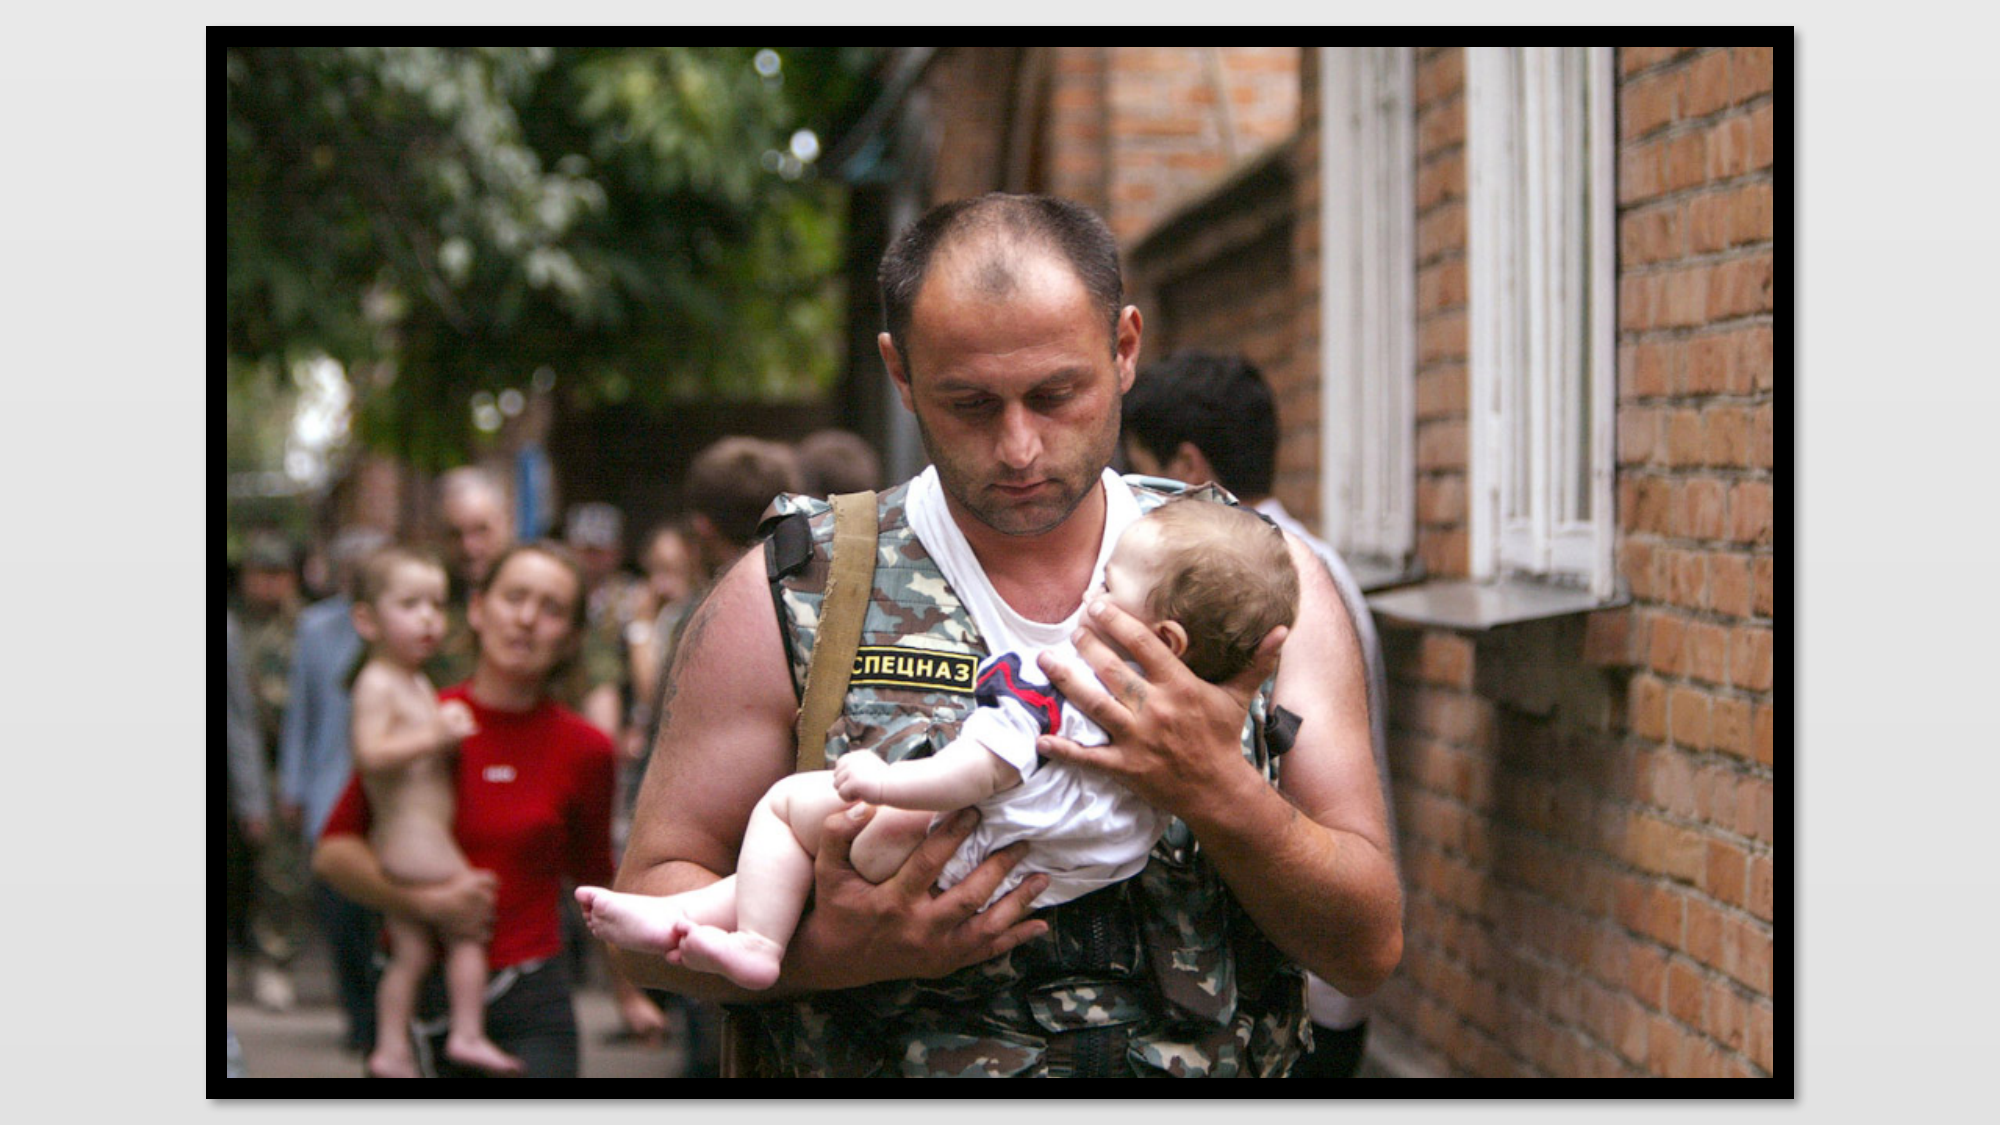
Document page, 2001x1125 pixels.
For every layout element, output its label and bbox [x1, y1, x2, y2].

picture [226, 46, 1774, 1079]
